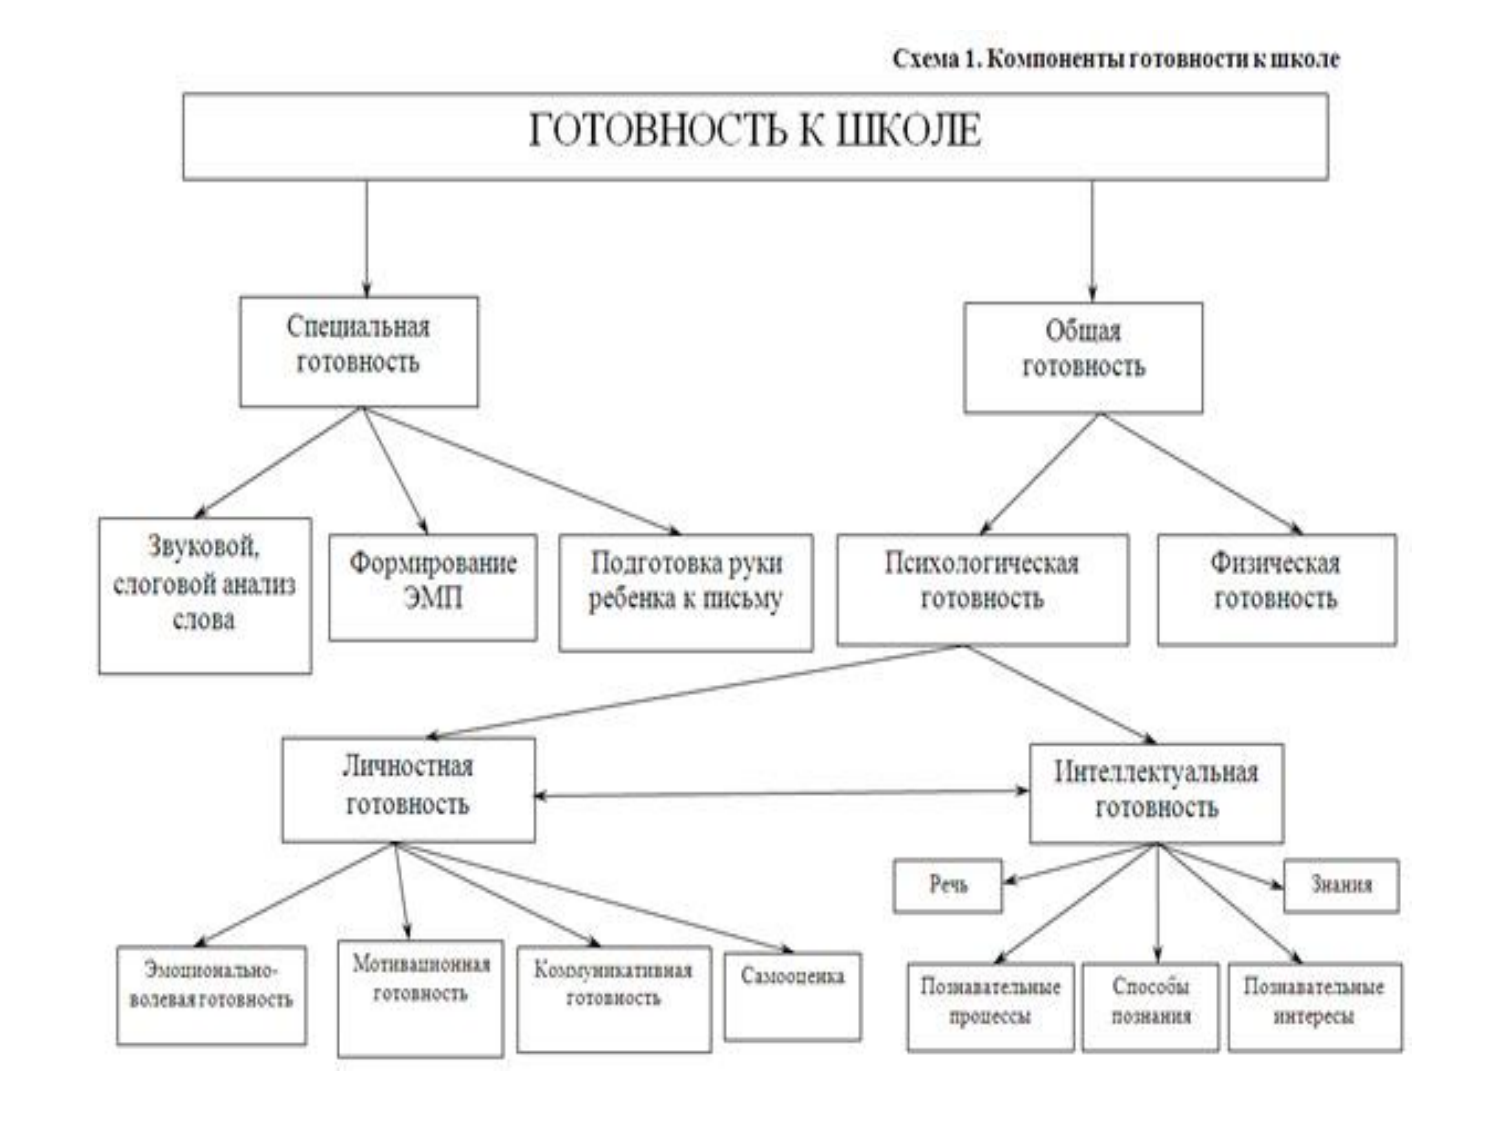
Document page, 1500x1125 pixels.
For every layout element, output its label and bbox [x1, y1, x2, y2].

picture [88, 30, 1412, 1071]
